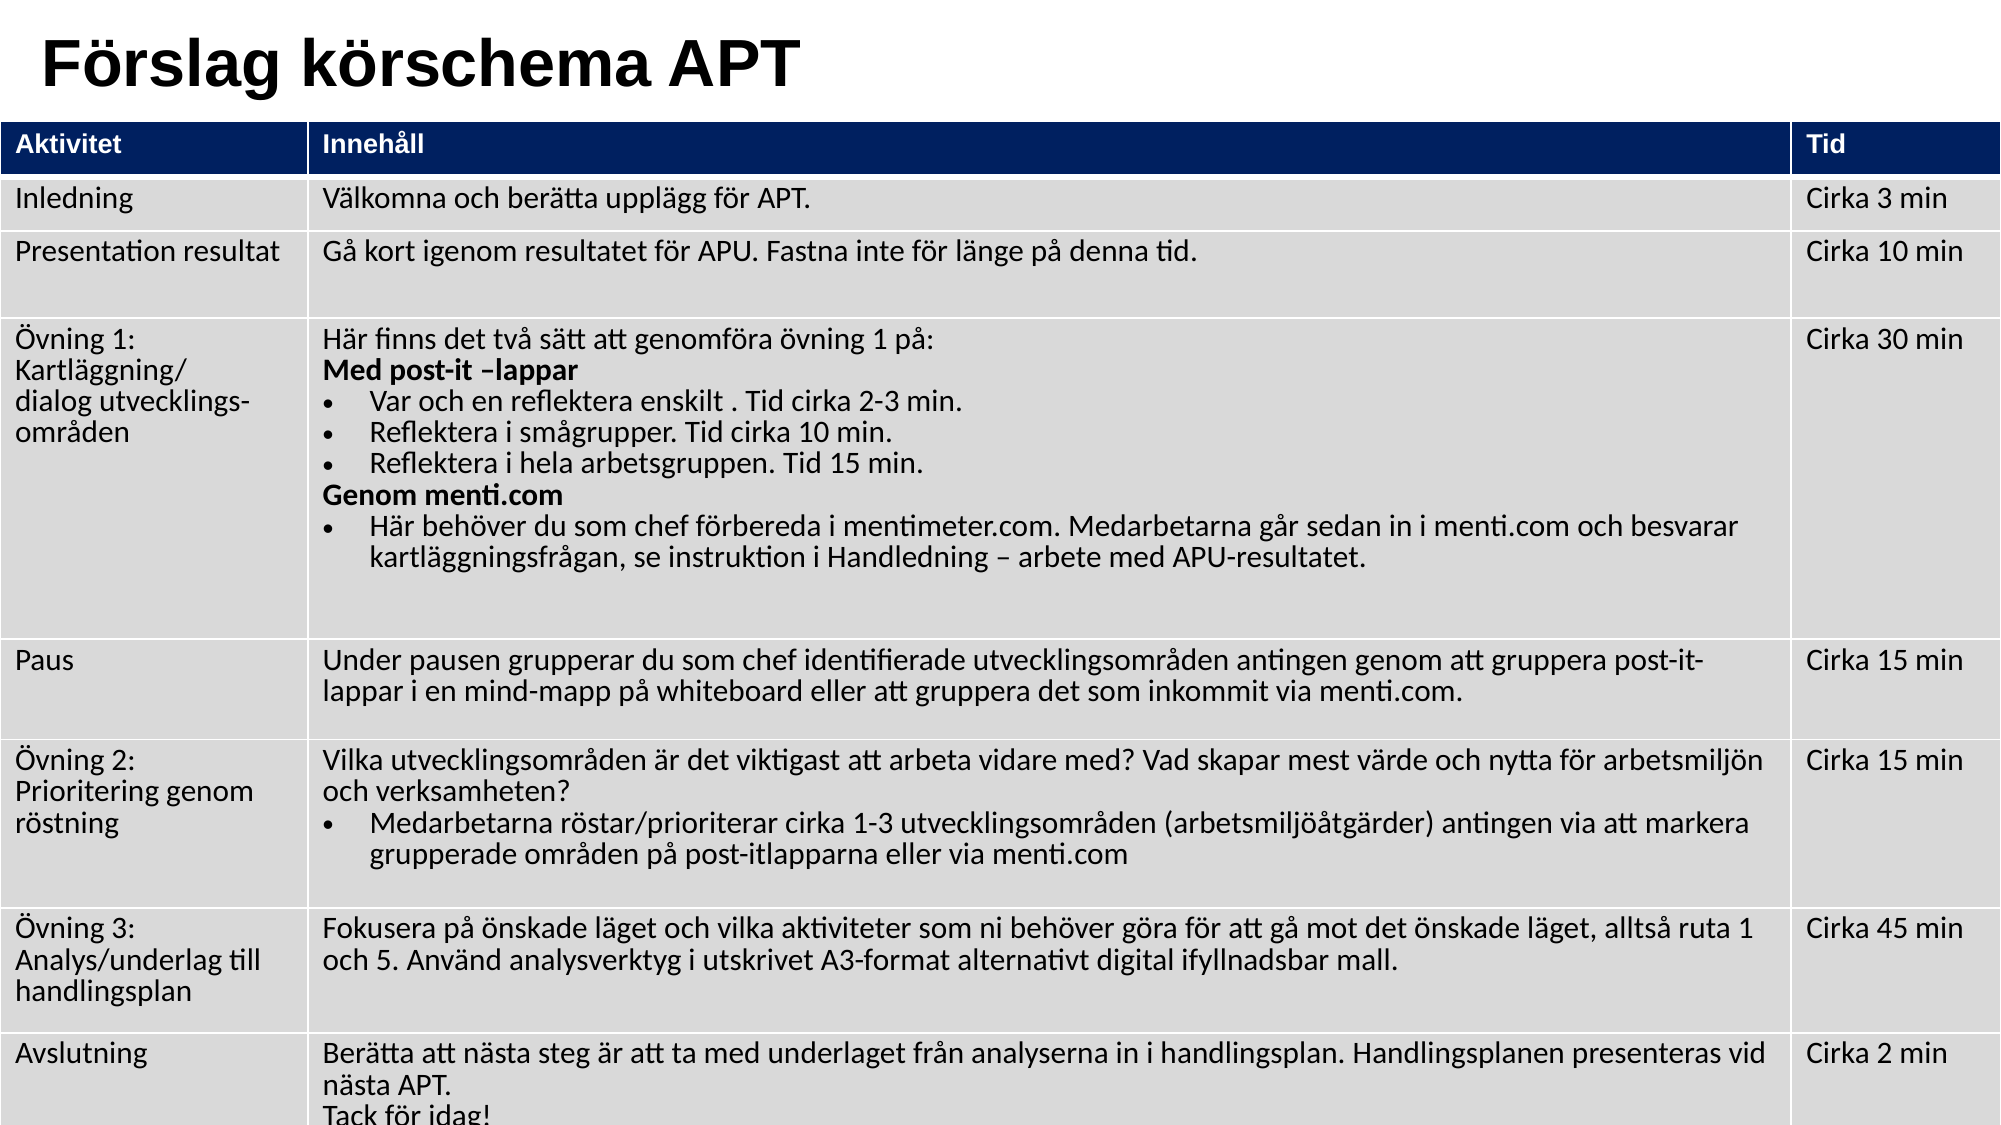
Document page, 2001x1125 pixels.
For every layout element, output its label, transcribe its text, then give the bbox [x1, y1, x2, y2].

table_cell Övning 1: Kartläggning/ dialog utvecklings-områden [1, 319, 307, 638]
table_cell Övning 2: Prioritering genom röstning [1, 740, 307, 907]
table_cell Berätta att nästa steg är att ta med underlaget från analyserna in i handlingsplan. Handlingsplanen presenteras vid nästa APT. Tack för idag! [309, 1034, 1790, 1125]
table_cell Cirka 3 min [1792, 180, 2000, 230]
table_cell Cirka 15 min [1792, 640, 2000, 739]
table_header Innehåll [309, 122, 1790, 174]
table_cell Cirka 15 min [1792, 740, 2000, 907]
table_header Tid [1792, 122, 2000, 174]
table_cell Cirka 2 min [1792, 1034, 2000, 1125]
table_cell Gå kort igenom resultatet för APU. Fastna inte för länge på denna tid. [309, 232, 1790, 317]
table_cell Cirka 45 min [1792, 909, 2000, 1032]
table_cell Cirka 30 min [1792, 319, 2000, 638]
table_cell Paus [1, 640, 307, 739]
title Förslag körschema APT [41, 19, 1638, 121]
table_cell Cirka 10 min [1792, 232, 2000, 317]
table_cell Under pausen grupperar du som chef identifierade utvecklingsområden antingen genom att gruppera post-it-lappar i en mind-mapp på whiteboard eller att gruppera det som inkommit via menti.com. [309, 640, 1790, 739]
table_cell Inledning [1, 180, 307, 230]
table_cell Avslutning [1, 1034, 307, 1125]
table_header Aktivitet [1, 122, 307, 174]
table_cell Fokusera på önskade läget och vilka aktiviteter som ni behöver göra för att gå mot det önskade läget, alltså ruta 1 och 5. Använd analysverktyg i utskrivet A3-format alternativt digital ifyllnadsbar mall. [309, 909, 1790, 1032]
table_cell Presentation resultat [1, 232, 307, 317]
table_cell Övning 3: Analys/underlag till handlingsplan [1, 909, 307, 1032]
table_cell Välkomna och berätta upplägg för APT. [309, 180, 1790, 230]
table_cell Vilka utvecklingsområden är det viktigast att arbeta vidare med? Vad skapar mest värde och nytta för arbetsmiljön och verksamheten? Medarbetarna röstar/prioriterar cirka 1-3 utvecklingsområden (arbetsmiljöåtgärder) antingen via att markera grupperade områden på post-itlapparna eller via menti.com [309, 740, 1790, 907]
table_cell Här finns det två sätt att genomföra övning 1 på: Med post-it –lappar Var och en reflektera enskilt . Tid cirka 2-3 min. Reflektera i smågrupper. Tid cirka 10 min. Reflektera i hela arbetsgruppen. Tid 15 min. Genom menti.com Här behöver du som chef förbereda i mentimeter.com. Medarbetarna går sedan in i menti.com och besvarar kartläggningsfrågan, se instruktion i Handledning – arbete med APU-resultatet. [309, 319, 1790, 638]
